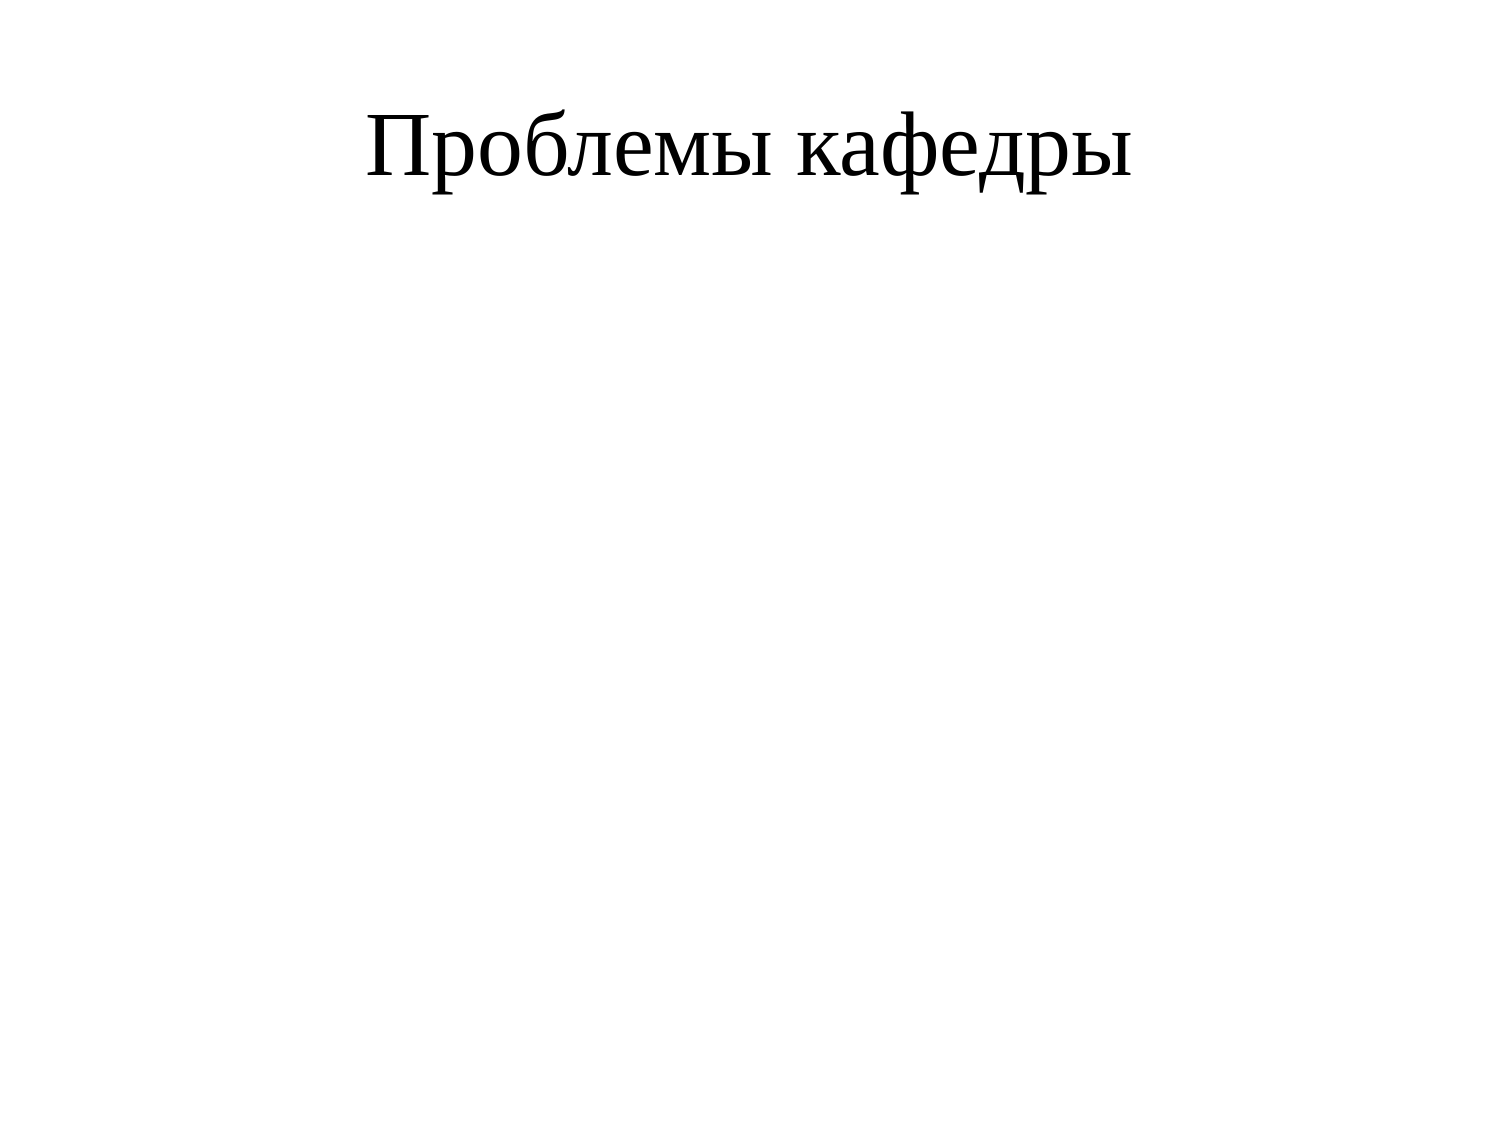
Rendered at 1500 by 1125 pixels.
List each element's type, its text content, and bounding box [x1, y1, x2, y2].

title Проблемы кафедры [75, 45, 1425, 233]
